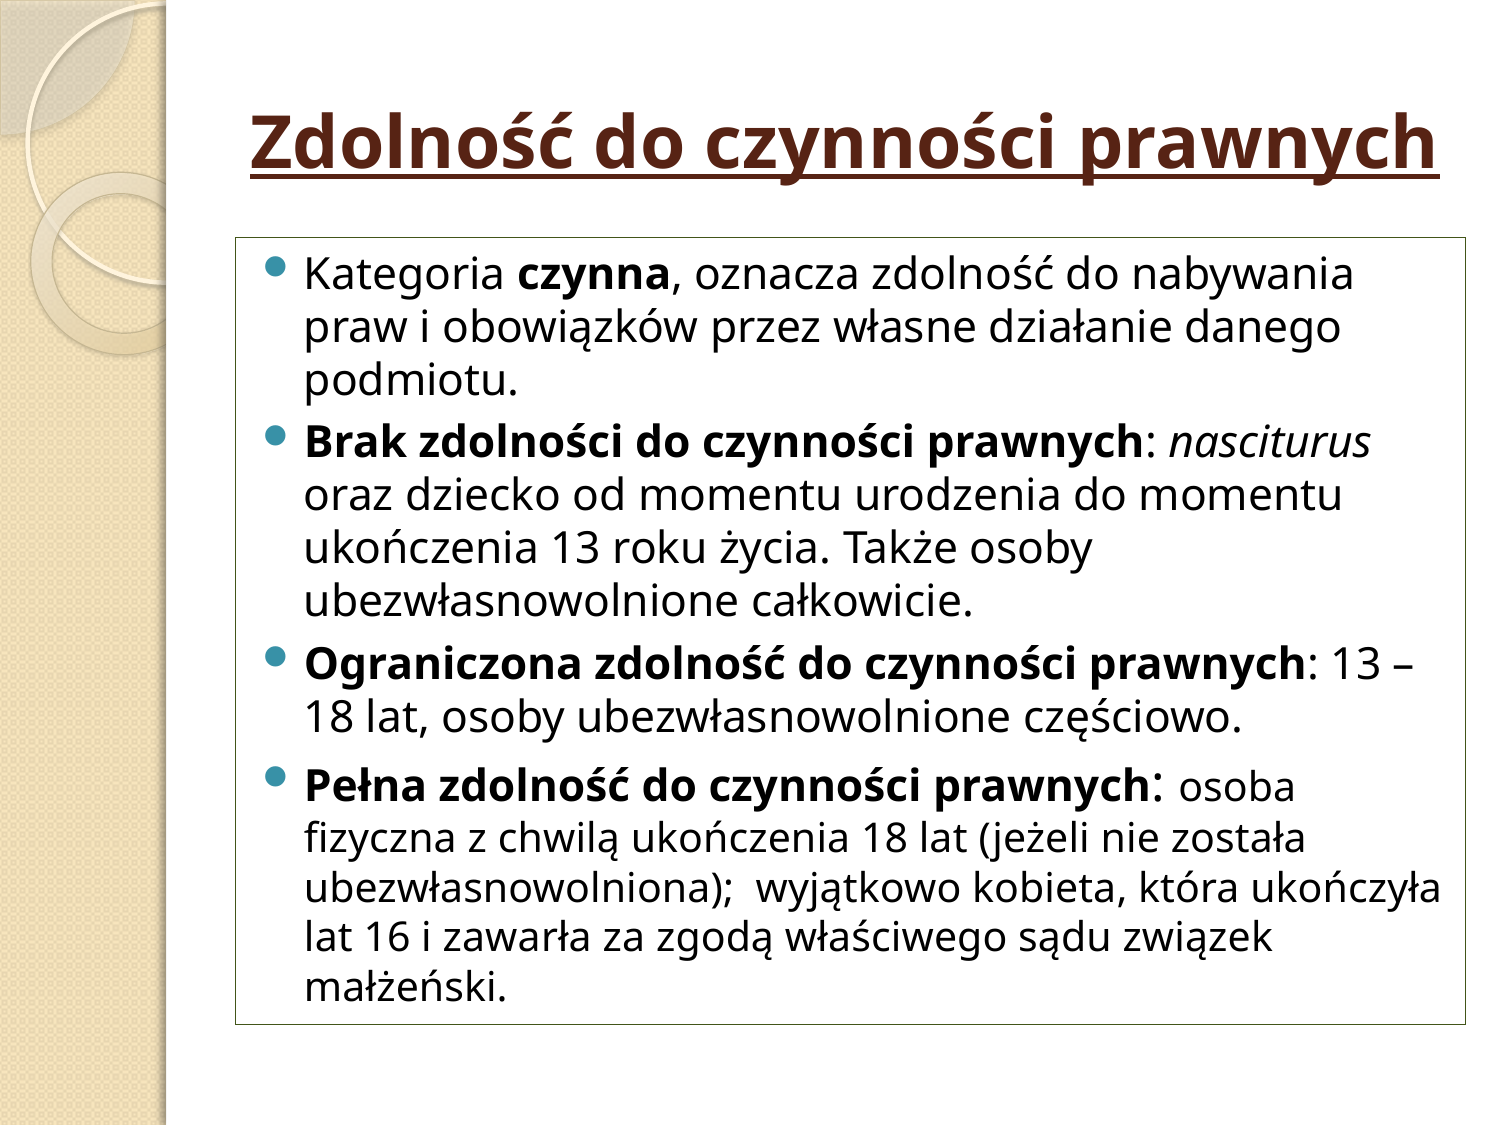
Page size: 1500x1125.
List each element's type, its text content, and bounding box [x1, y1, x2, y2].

title Zdolność do czynności prawnych [235, 45, 1466, 233]
list Kategoria czynna, oznacza zdolność do nabywania praw i obowiązków przez własne działanie danego podmiotu. Brak zdolności do czynności prawnych: nasciturus oraz dziecko od momentu urodzenia do momentu ukończenia 13 roku życia. Także osoby ubezwłasnowolnione całkowicie. Ograniczona zdolność do czynności prawnych: 13 – 18 lat, osoby ubezwłasnowolnione częściowo. Pełna zdolność do czynności prawnych: osoba fizyczna z chwilą ukończenia 18 lat (jeżeli nie została ubezwłasnowolniona); wyjątkowo kobieta, która ukończyła lat 16 i zawarła za zgodą właściwego sądu związek małżeński. [235, 237, 1466, 1025]
